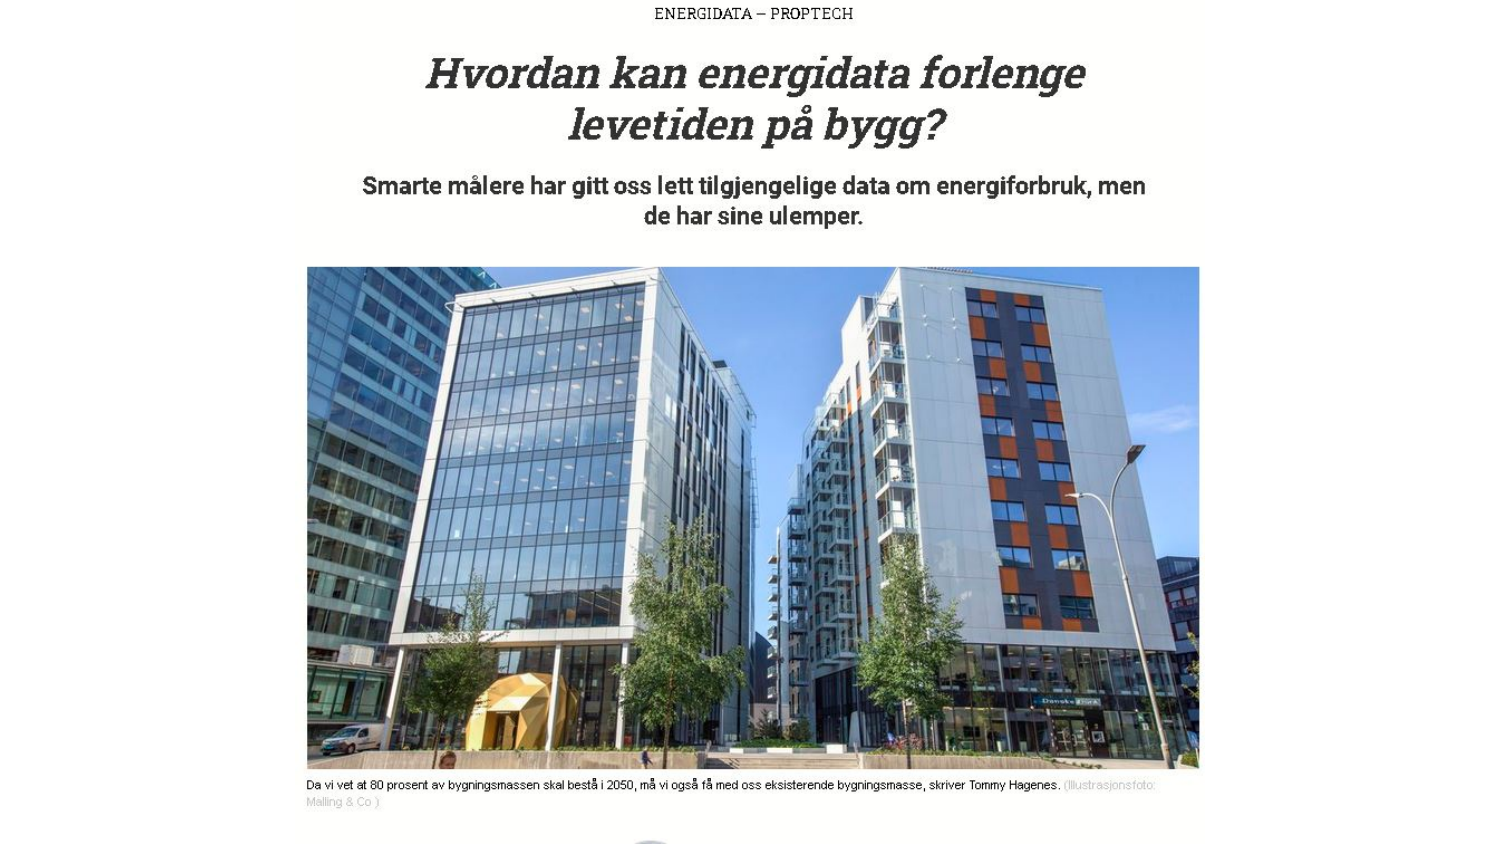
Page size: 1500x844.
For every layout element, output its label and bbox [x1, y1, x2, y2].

picture [294, 0, 1205, 844]
